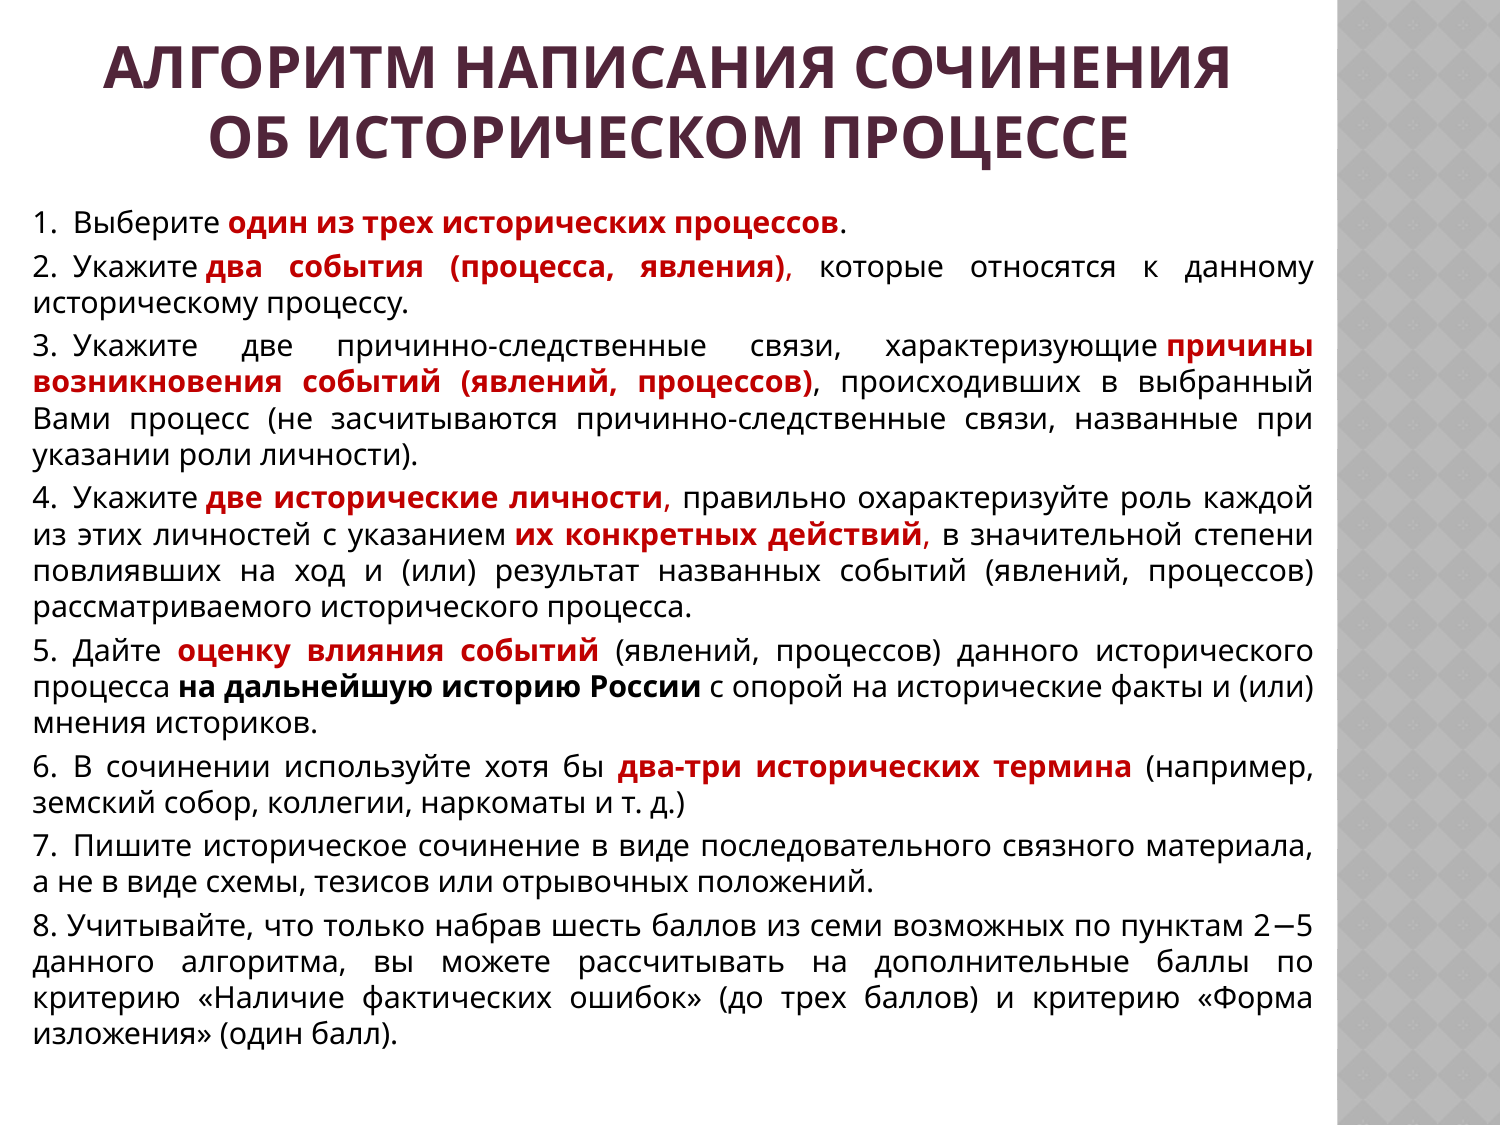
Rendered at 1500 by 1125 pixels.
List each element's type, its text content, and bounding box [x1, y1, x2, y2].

title Алгоритм написания сочинения об историческом процессе [75, 19, 1263, 196]
list 1. Выберите один из трех исторических процессов. 2. Укажите два события (процесса, явления), которые относятся к данному историческому процессу. 3. Укажите две причинно-следственные связи, характеризующие причины возникновения событий (явлений, процессов), происходивших в выбранный Вами процесс (не засчитываются причинно-следственные связи, названные при указании роли личности). 4. Укажите две исторические личности, правильно охарактеризуйте роль каждой из этих личностей с указанием их конкретных действий, в значительной степени повлиявших на ход и (или) результат названных событий (явлений, процессов) рассматриваемого исторического процесса. 5. Дайте оценку влияния событий (явлений, процессов) данного исторического процесса на дальнейшую историю России с опорой на исторические факты и (или) мнения историков. 6. В сочинении используйте хотя бы два-три исторических термина (например, земский собор, коллегии, наркоматы и т. д.) 7. Пишите историческое сочинение в виде последовательного связного материала, а не в виде схемы, тезисов или отрывочных положений. 8. Учитывайте, что только набрав шесть баллов из семи возможных по пунктам 2−5 данного алгоритма, вы можете рассчитывать на дополнительные баллы по критерию «Наличие фактических ошибок» (до трех баллов) и критерию «Форма изложения» (один балл). [17, 196, 1329, 1059]
